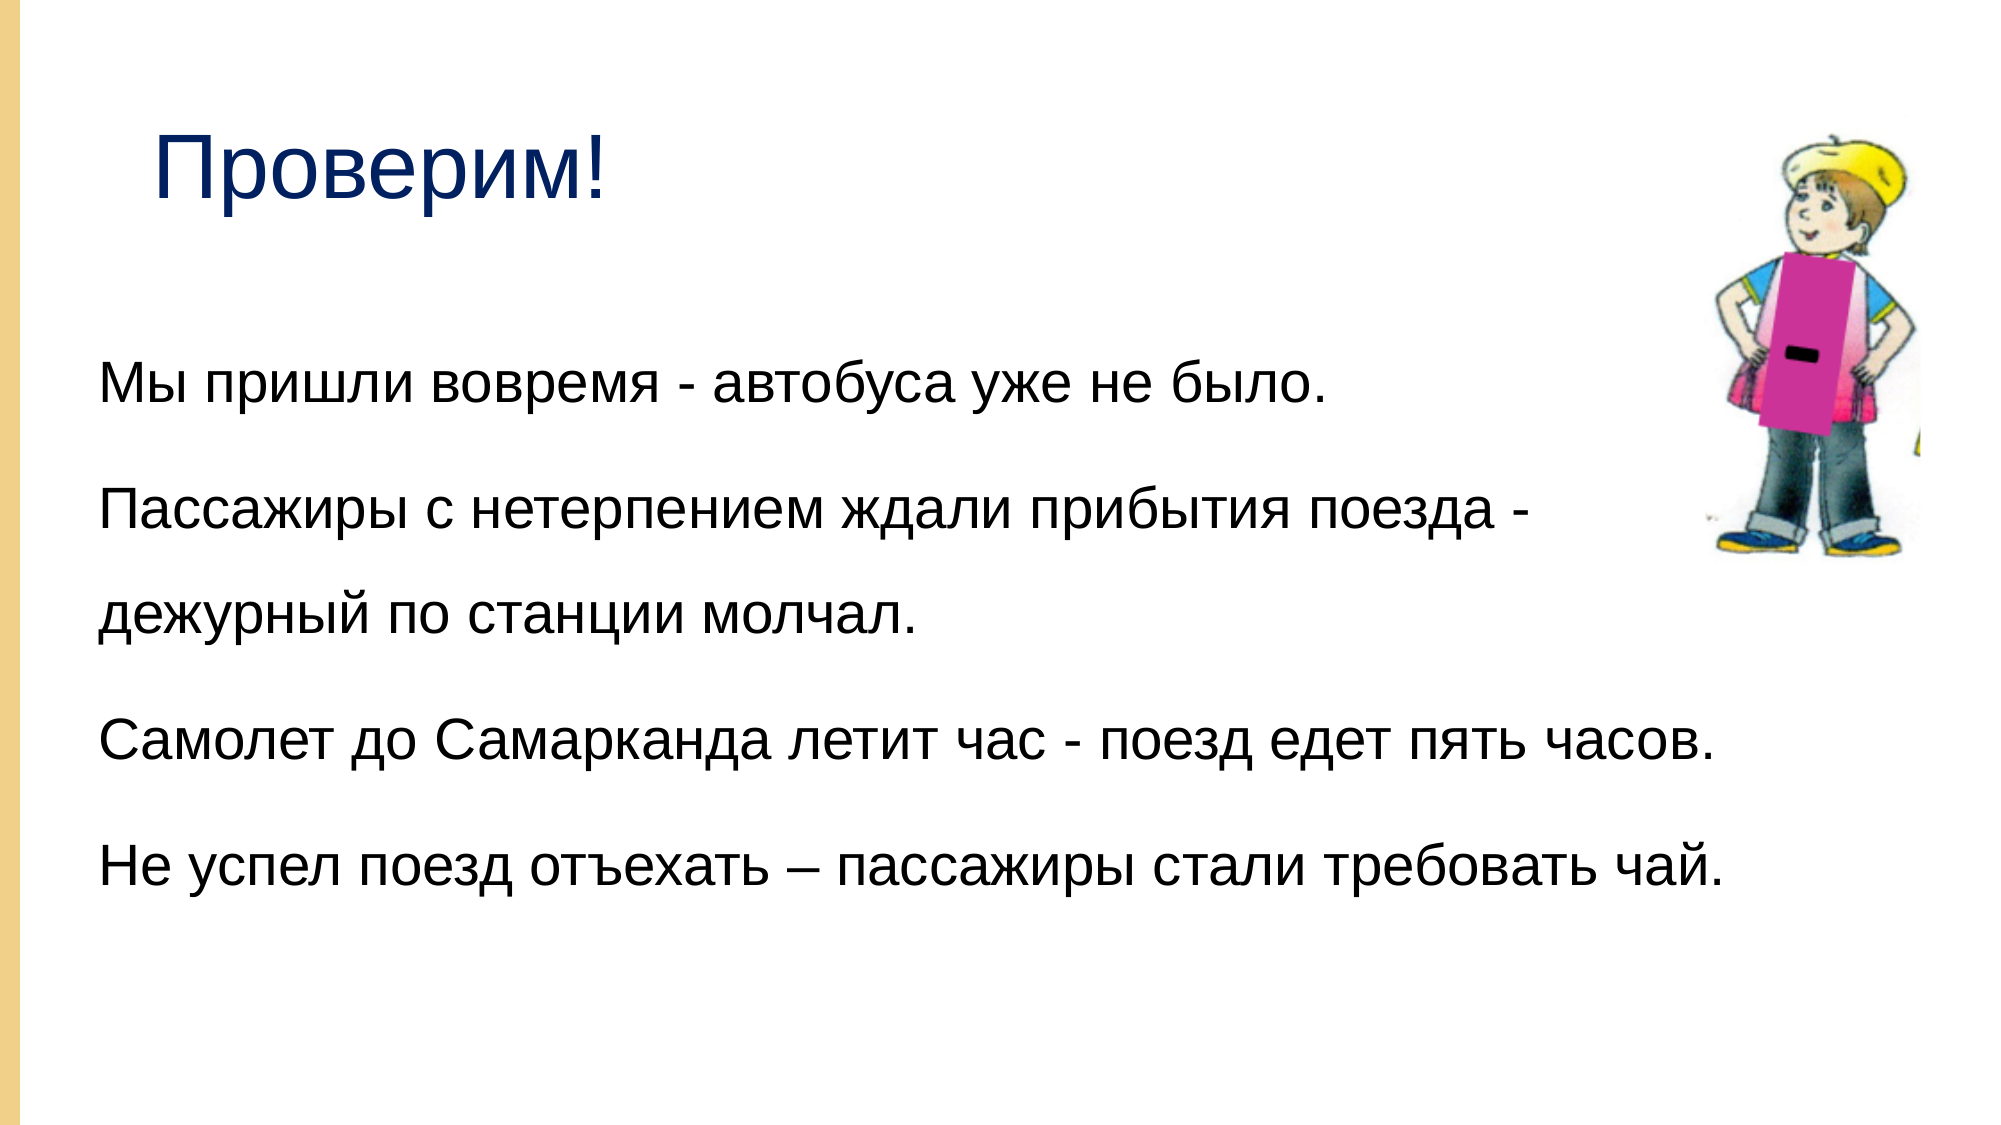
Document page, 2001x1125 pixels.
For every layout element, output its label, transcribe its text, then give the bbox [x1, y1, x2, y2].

list Мы пришли вовремя - автобуса уже не было. Пассажиры с нетерпением ждали прибытия поезда - дежурный по станции молчал. Самолет до Самарканда летит час - поезд едет пять часов. Не успел поезд отъехать – пассажиры стали требовать чай. [83, 301, 1809, 1016]
picture [1705, 97, 1921, 604]
title Проверим! [137, 59, 1863, 278]
